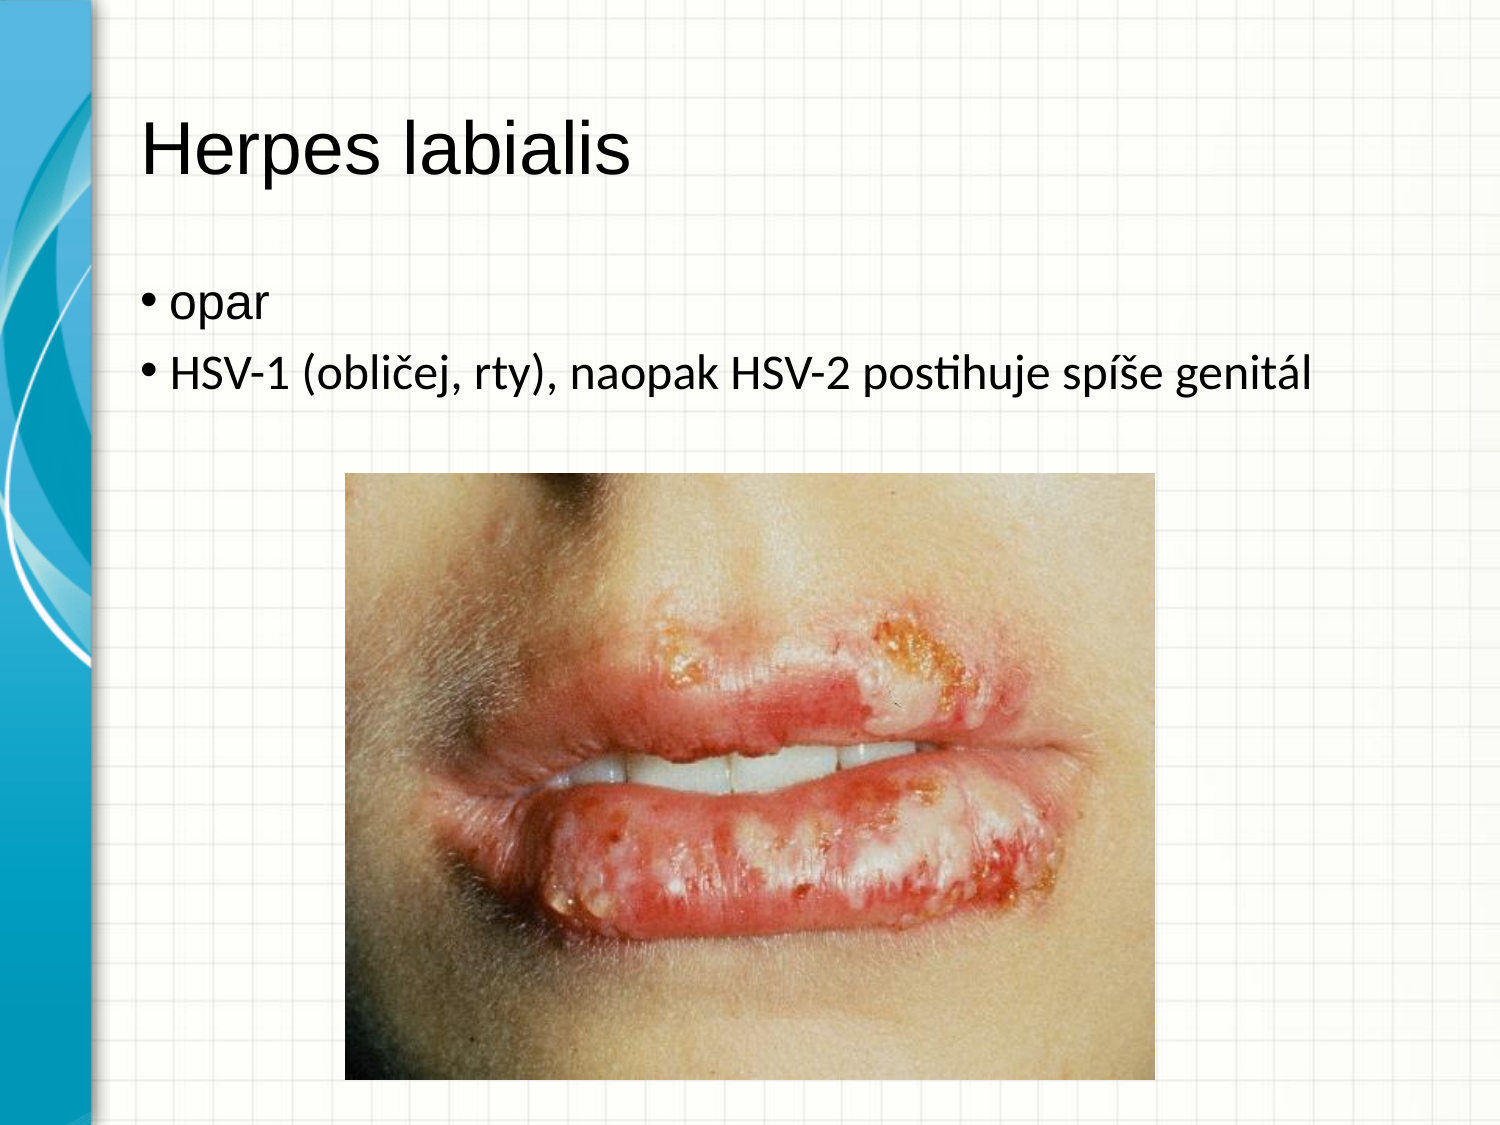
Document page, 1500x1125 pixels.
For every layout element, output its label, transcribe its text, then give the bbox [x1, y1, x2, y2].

picture [0, 0, 1500, 1125]
title Herpes labialis [125, 44, 1450, 232]
list opar HSV-1 (obličej, rty), naopak HSV-2 postihuje spíše genitál [125, 261, 1450, 967]
